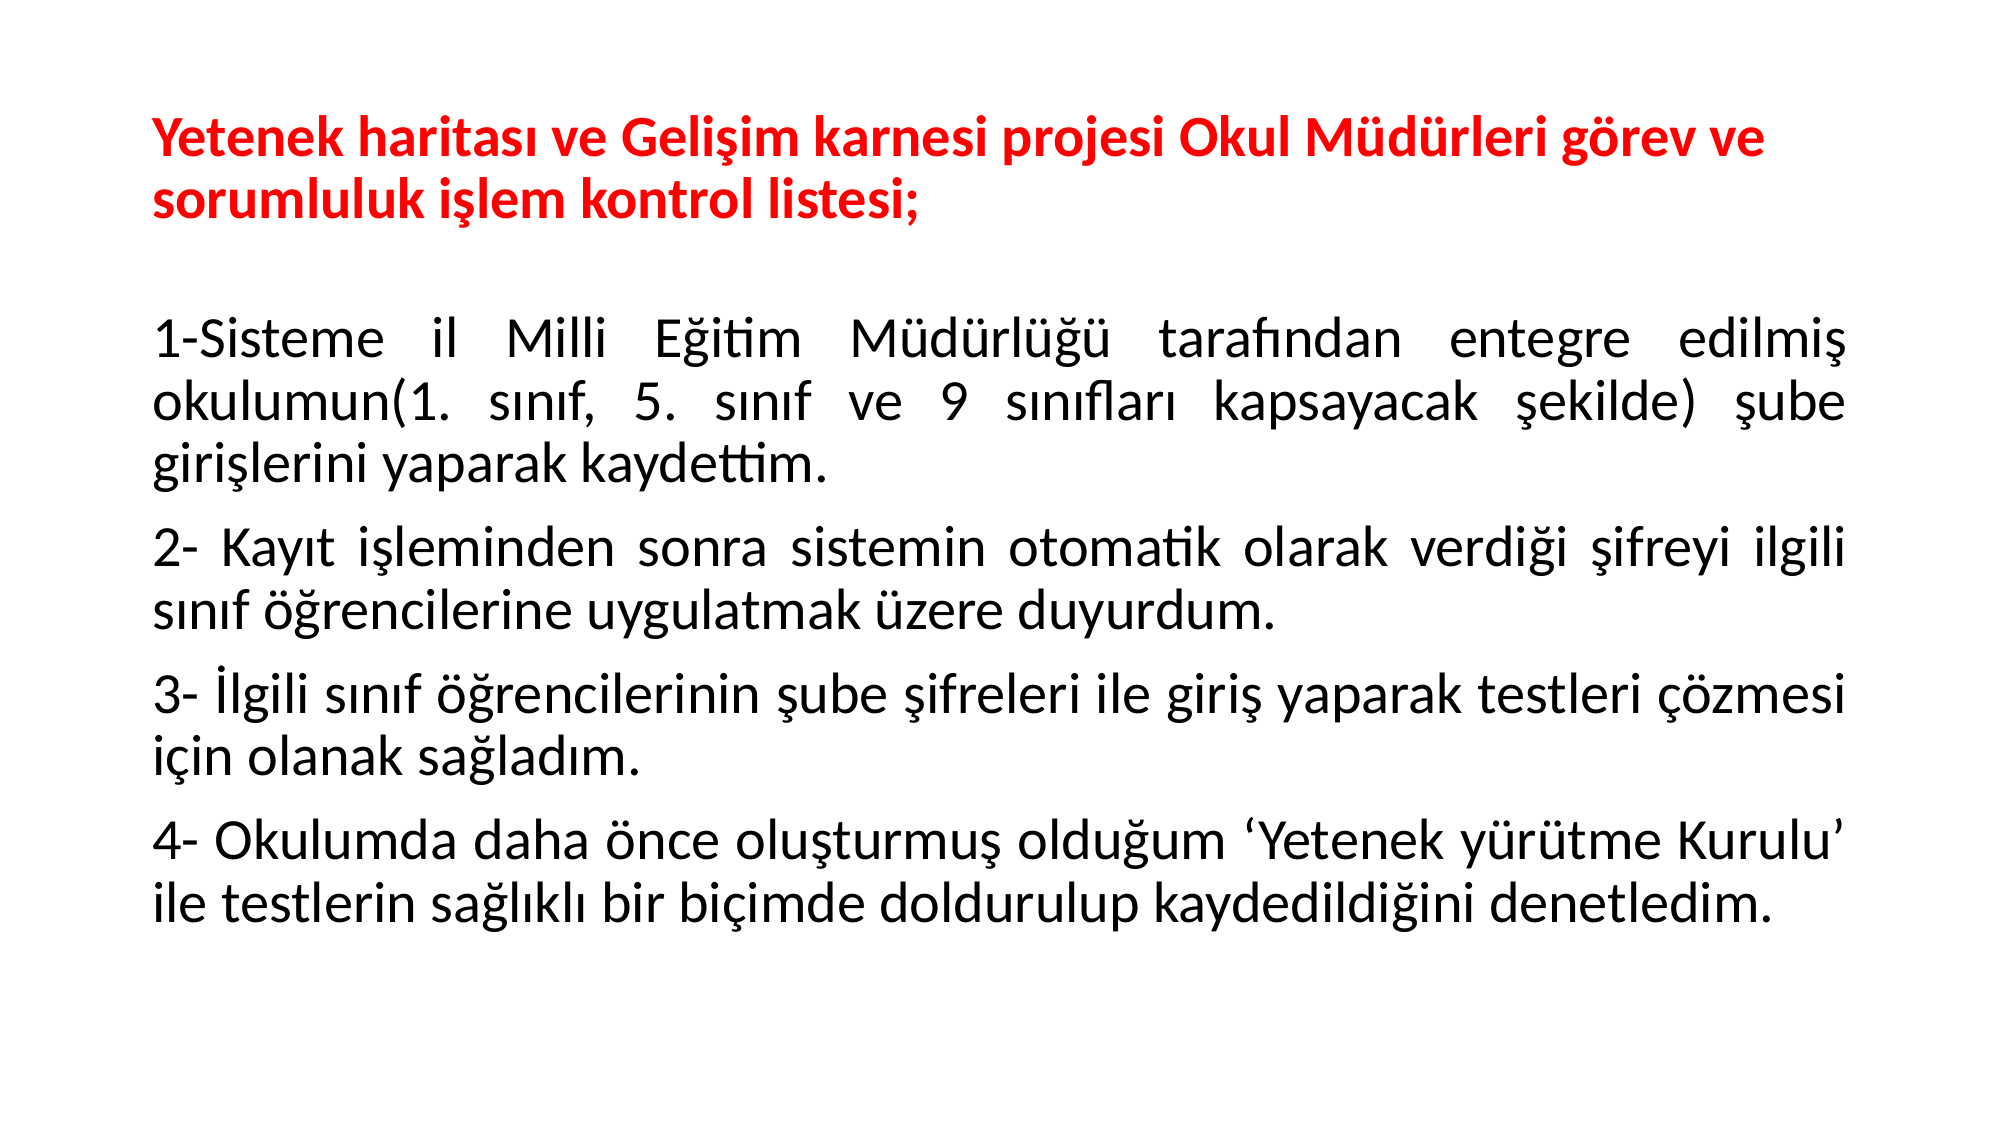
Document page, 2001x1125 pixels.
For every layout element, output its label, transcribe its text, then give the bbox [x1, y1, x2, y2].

title Yetenek haritası ve Gelişim karnesi projesi Okul Müdürleri görev ve sorumluluk işlem kontrol listesi; [137, 59, 1863, 278]
list 1-Sisteme il Milli Eğitim Müdürlüğü tarafından entegre edilmiş okulumun(1. sınıf, 5. sınıf ve 9 sınıfları kapsayacak şekilde) şube girişlerini yaparak kaydettim. 2- Kayıt işleminden sonra sistemin otomatik olarak verdiği şifreyi ilgili sınıf öğrencilerine uygulatmak üzere duyurdum. 3- İlgili sınıf öğrencilerinin şube şifreleri ile giriş yaparak testleri çözmesi için olanak sağladım. 4- Okulumda daha önce oluşturmuş olduğum ‘Yetenek yürütme Kurulu’ ile testlerin sağlıklı bir biçimde doldurulup kaydedildiğini denetledim. [137, 299, 1863, 975]
